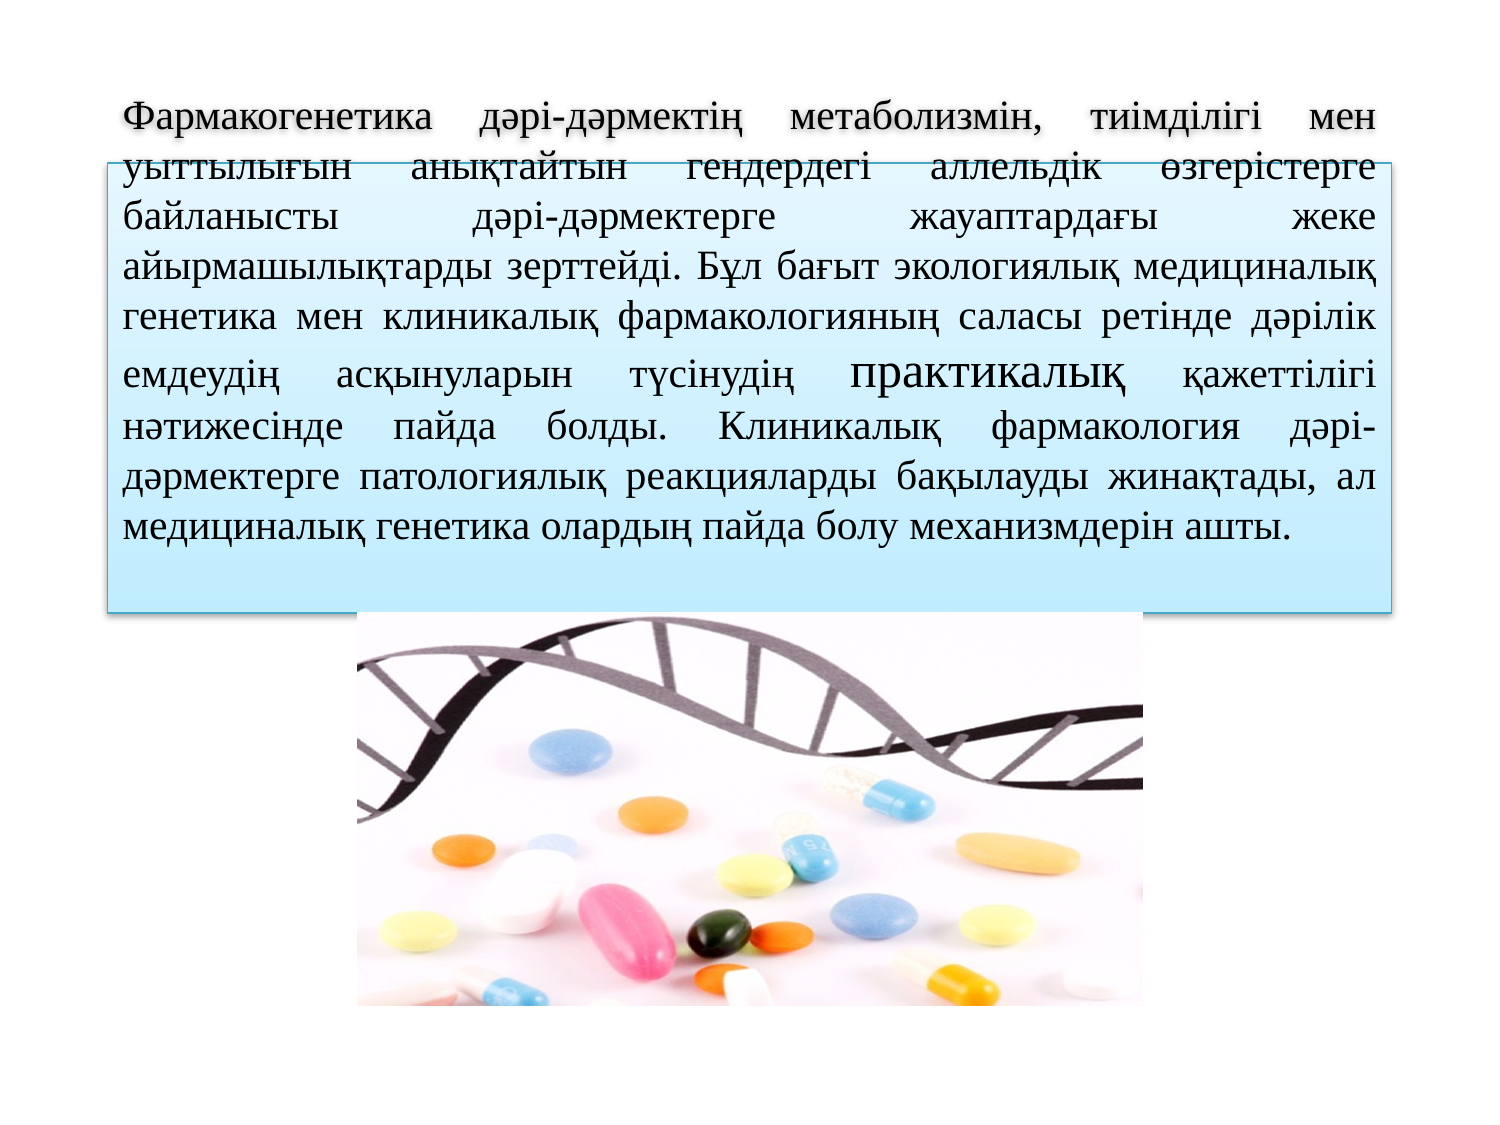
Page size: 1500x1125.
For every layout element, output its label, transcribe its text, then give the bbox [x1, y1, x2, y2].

title Фармакогенетика дәрі-дәрмектің метаболизмін, тиімділігі мен уыттылығын анықтайтын гендердегі аллельдік өзгерістерге байланысты дәрі-дәрмектерге жауаптардағы жеке айырмашылықтарды зерттейді. Бұл бағыт экологиялық медициналық генетика мен клиникалық фармакологияның саласы ретінде дәрілік емдеудің асқынуларын түсінудің практикалық қажеттілігі нәтижесінде пайда болды. Клиникалық фармакология дәрі-дәрмектерге патологиялық реакцияларды бақылауды жинақтады, ал медициналық генетика олардың пайда болу механизмдерін ашты. [107, 162, 1392, 614]
picture [356, 612, 1143, 1007]
